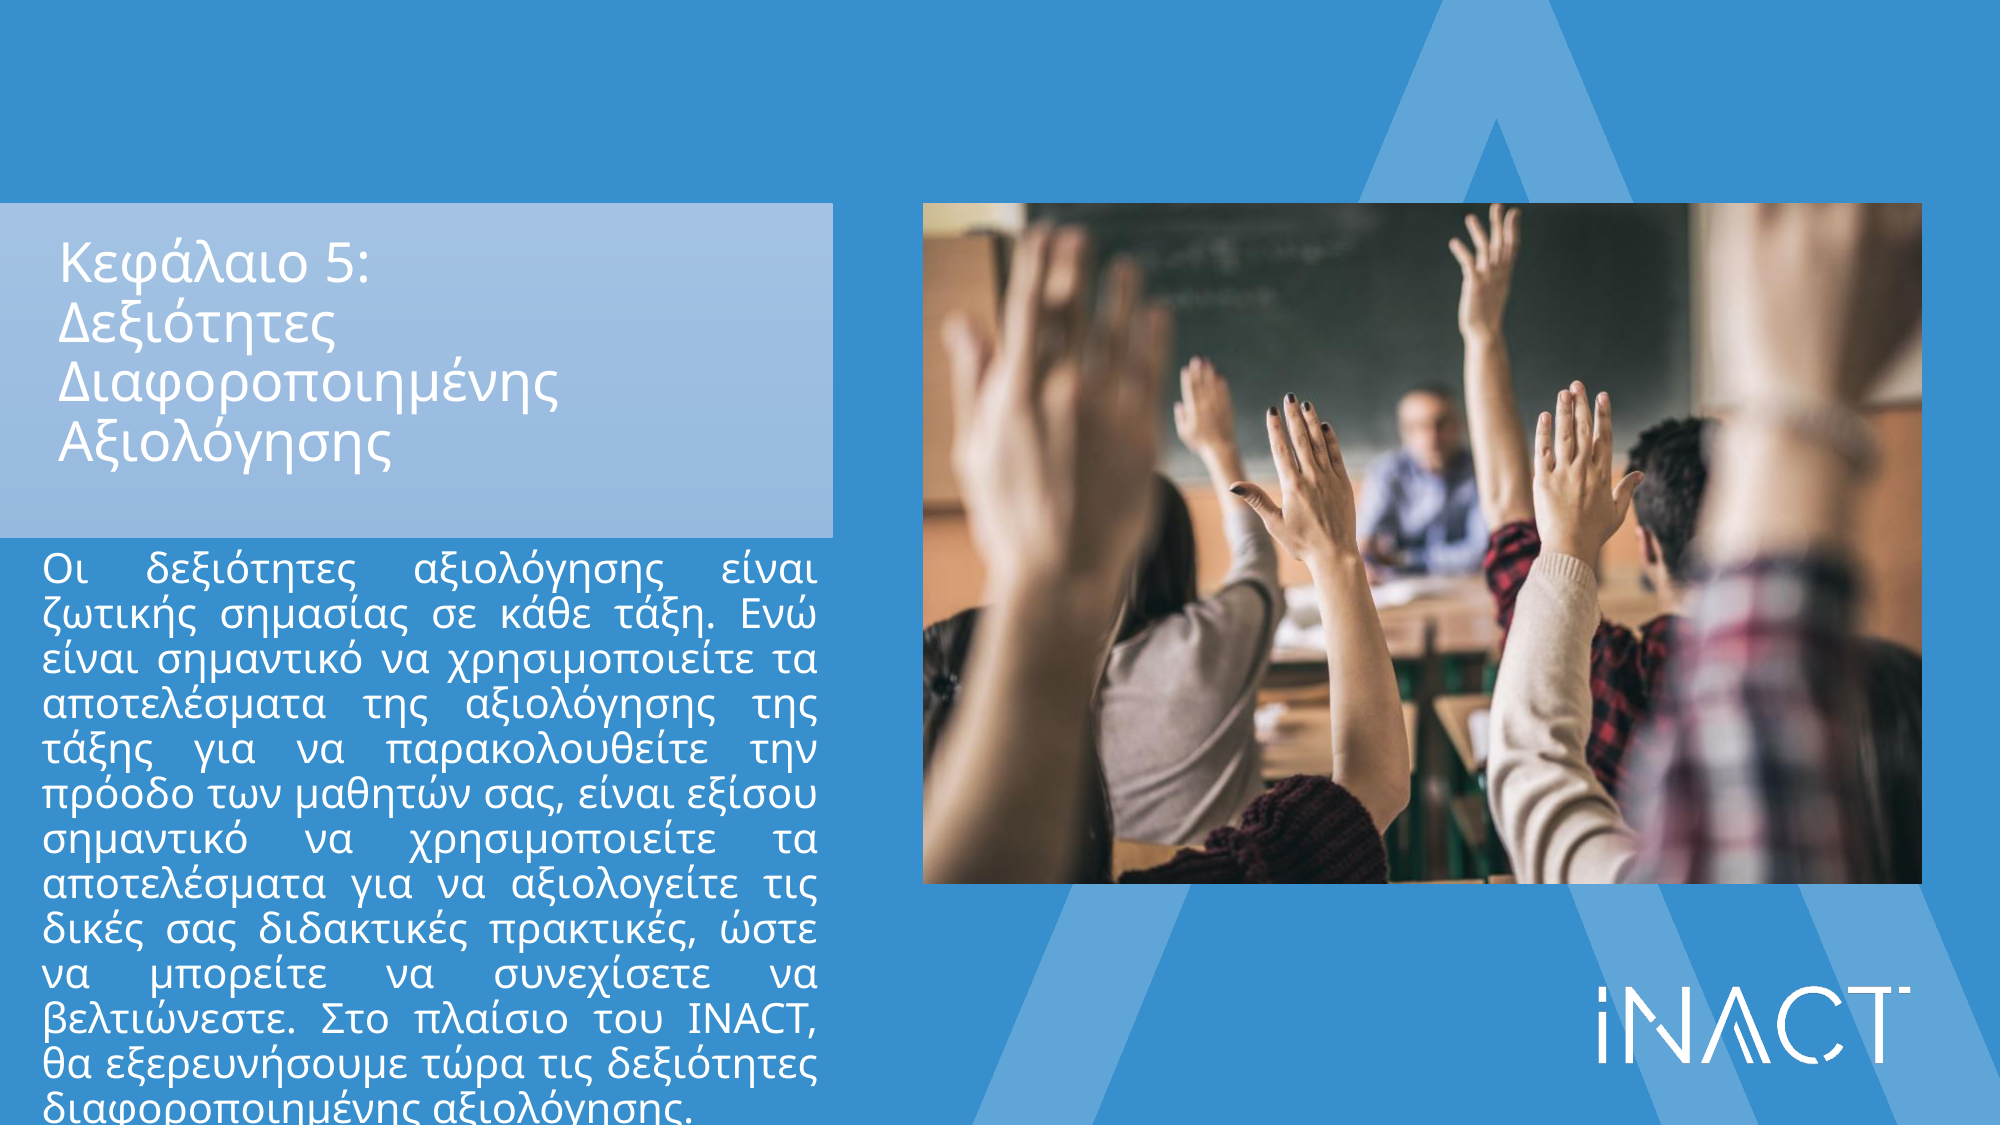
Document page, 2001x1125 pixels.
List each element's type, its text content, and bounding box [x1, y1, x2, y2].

text_box Οι δεξιότητες αξιολόγησης είναι ζωτικής σημασίας σε κάθε τάξη. Ενώ είναι σημαντικό να χρησιμοποιείτε τα αποτελέσματα της αξιολόγησης της τάξης για να παρακολουθείτε την πρόοδο των μαθητών σας, είναι εξίσου σημαντικό να χρησιμοποιείτε τα αποτελέσματα για να αξιολογείτε τις δικές σας διδακτικές πρακτικές, ώστε να μπορείτε να συνεχίσετε να βελτιώνεστε. Στο πλαίσιο του INACT, θα εξερευνήσουμε τώρα τις δεξιότητες διαφοροποιημένης αξιολόγησης. [26, 539, 834, 1125]
picture [923, 0, 2001, 1125]
text_box Κεφάλαιο 5: Δεξιότητες Διαφοροποιημένης Αξιολόγησης [43, 227, 834, 484]
